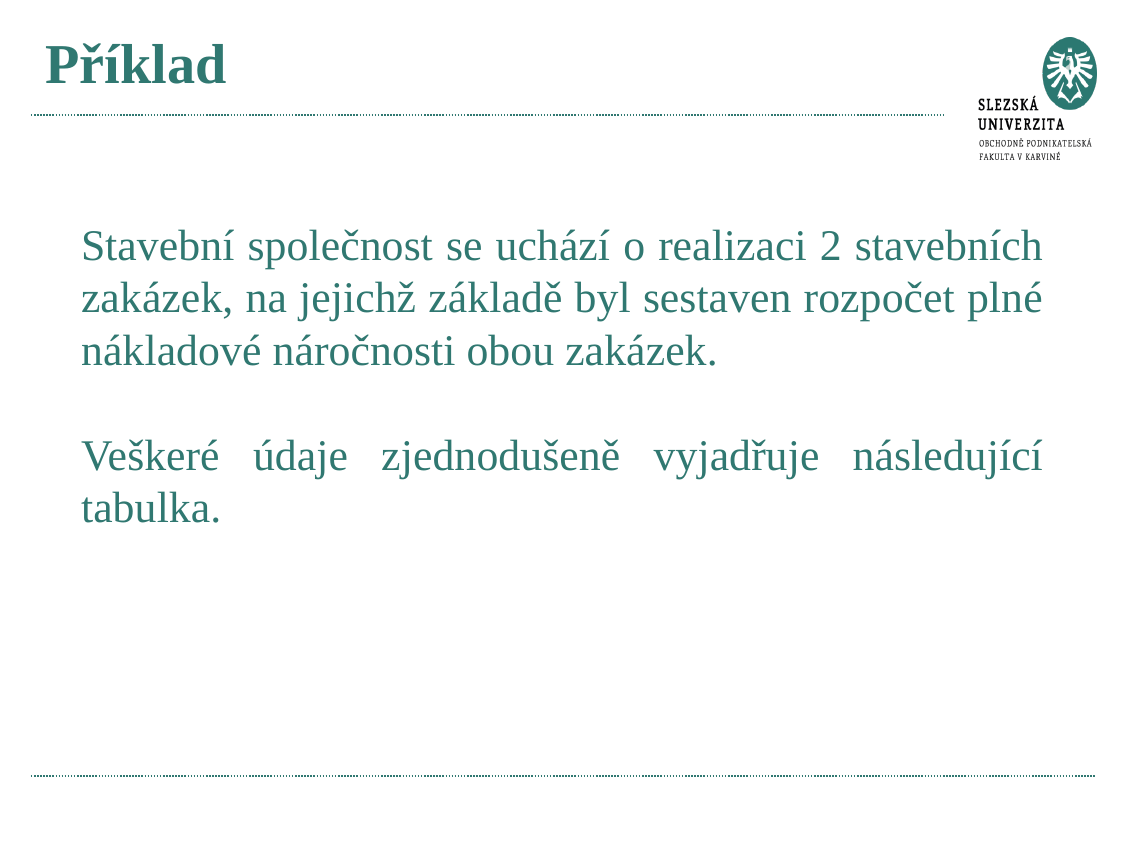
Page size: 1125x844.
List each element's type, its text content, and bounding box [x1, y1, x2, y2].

title Příklad [30, 20, 1024, 109]
picture [978, 37, 1097, 160]
text_box [48, 226, 997, 617]
text_box Stavební společnost se uchází o realizaci 2 stavebních zakázek, na jejichž základě byl sestaven rozpočet plné nákladové náročnosti obou zakázek. Veškeré údaje zjednodušeně vyjadřuje následující tabulka. [66, 209, 1059, 539]
